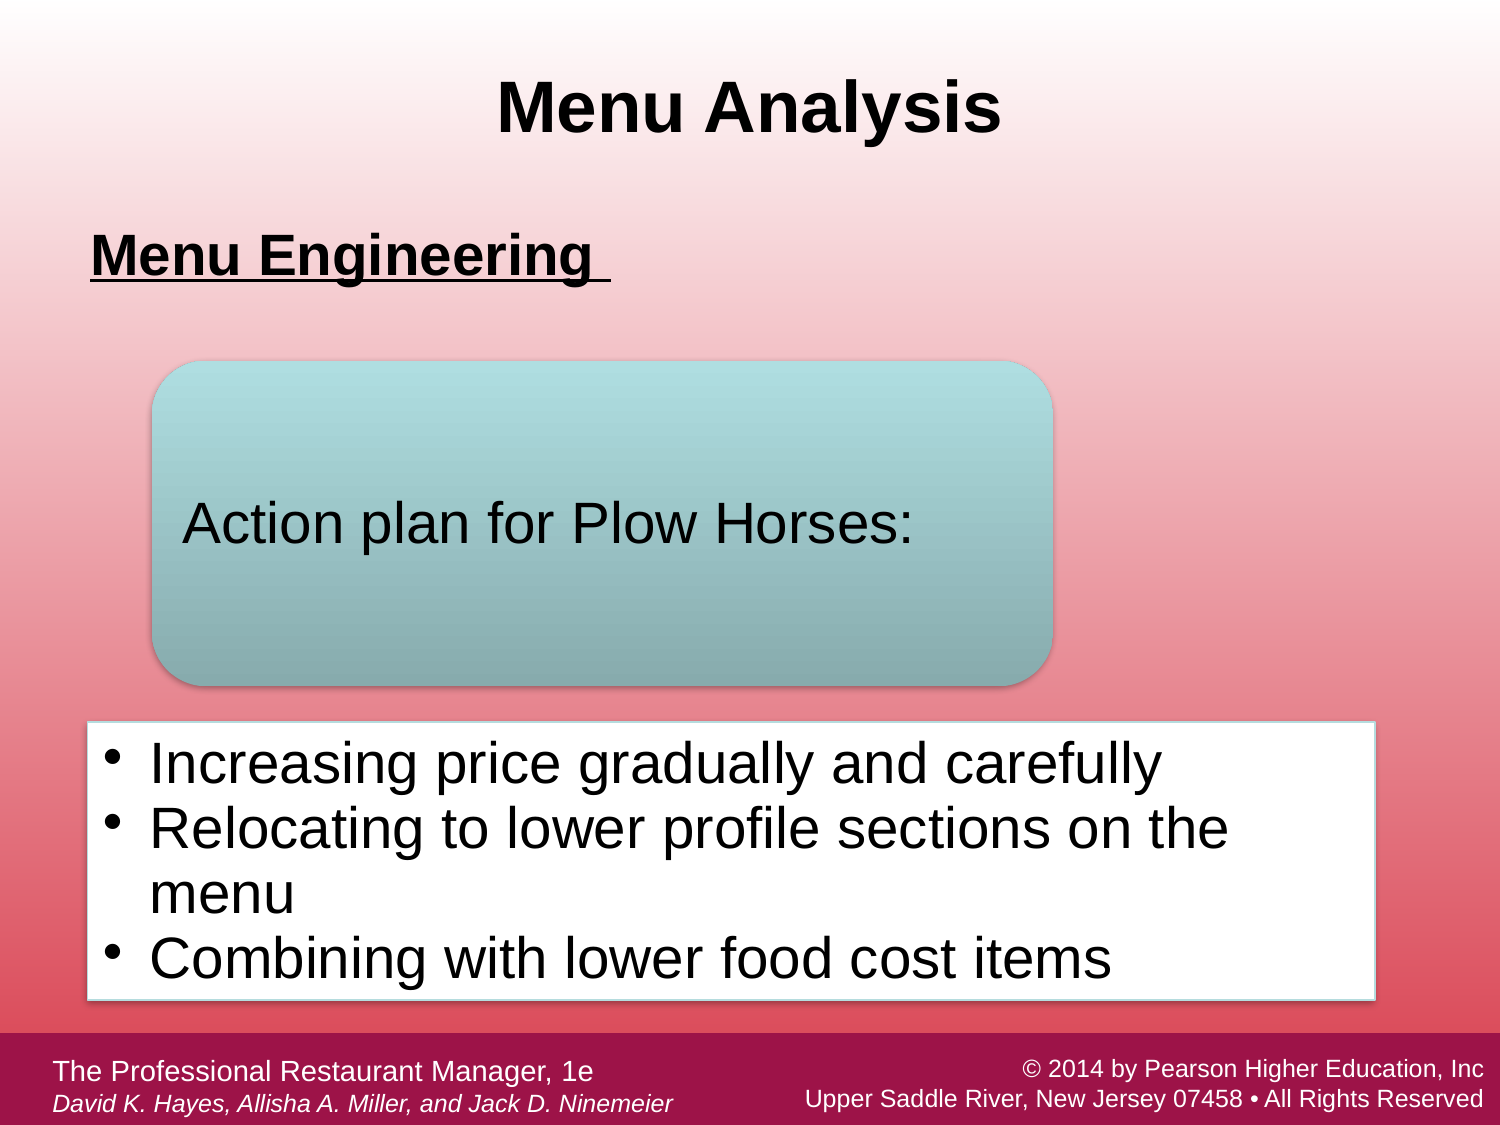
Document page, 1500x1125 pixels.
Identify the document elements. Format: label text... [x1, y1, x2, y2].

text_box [87, 324, 1376, 1001]
picture [0, 1033, 1500, 1125]
title Menu Analysis [74, 44, 1426, 163]
list Menu Engineering [74, 209, 1426, 1023]
